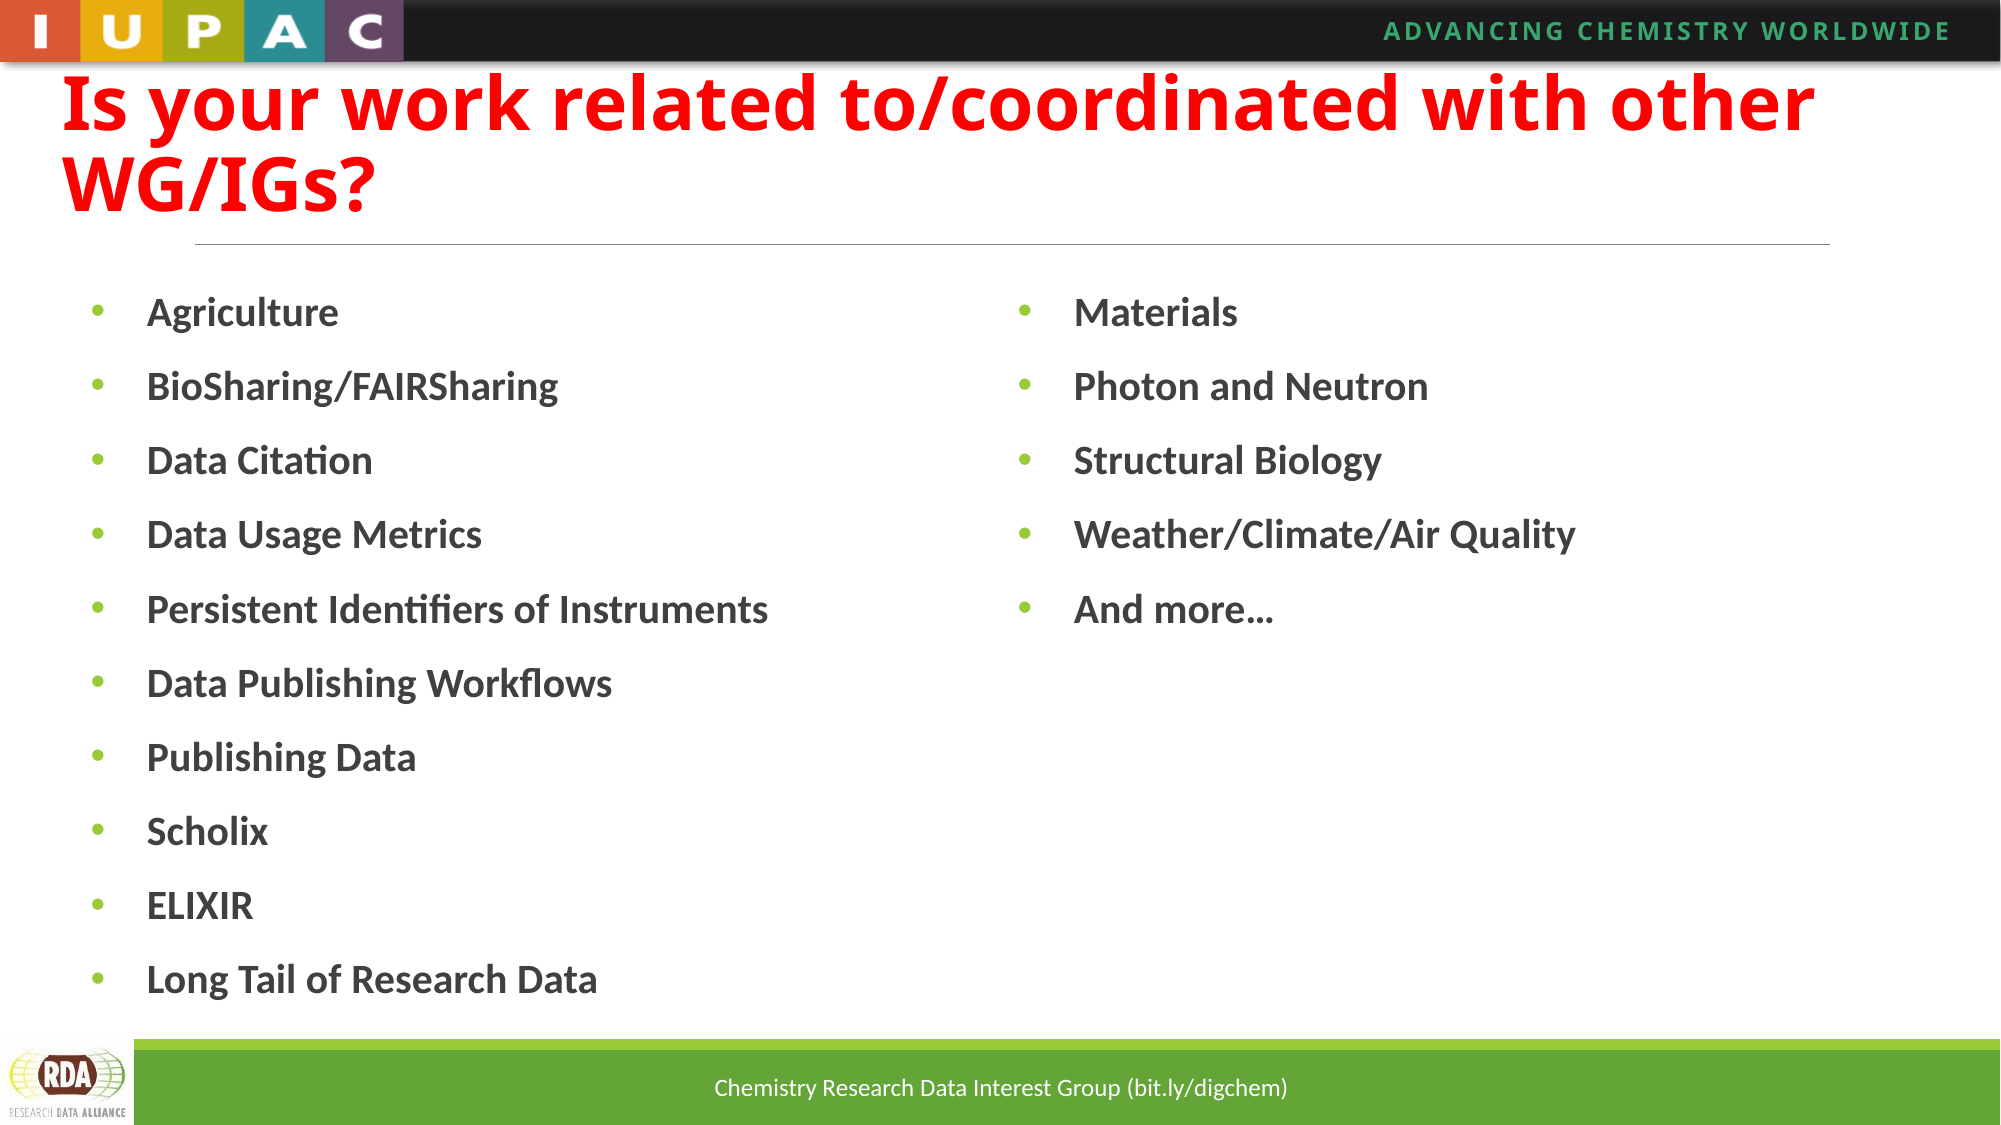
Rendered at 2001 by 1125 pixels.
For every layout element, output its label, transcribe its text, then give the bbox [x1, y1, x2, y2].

text_box Is your work related to/coordinated with other WG/IGs? [62, 66, 1821, 220]
picture [0, 1031, 134, 1125]
list Agriculture BioSharing/FAIRSharing Data Citation Data Usage Metrics Persistent Identifiers of Instruments Data Publishing Workflows Publishing Data Scholix ELIXIR Long Tail of Research Data Materials Photon and Neutron Structural Biology Weather/Climate/Air Quality And more… [90, 282, 1945, 1045]
